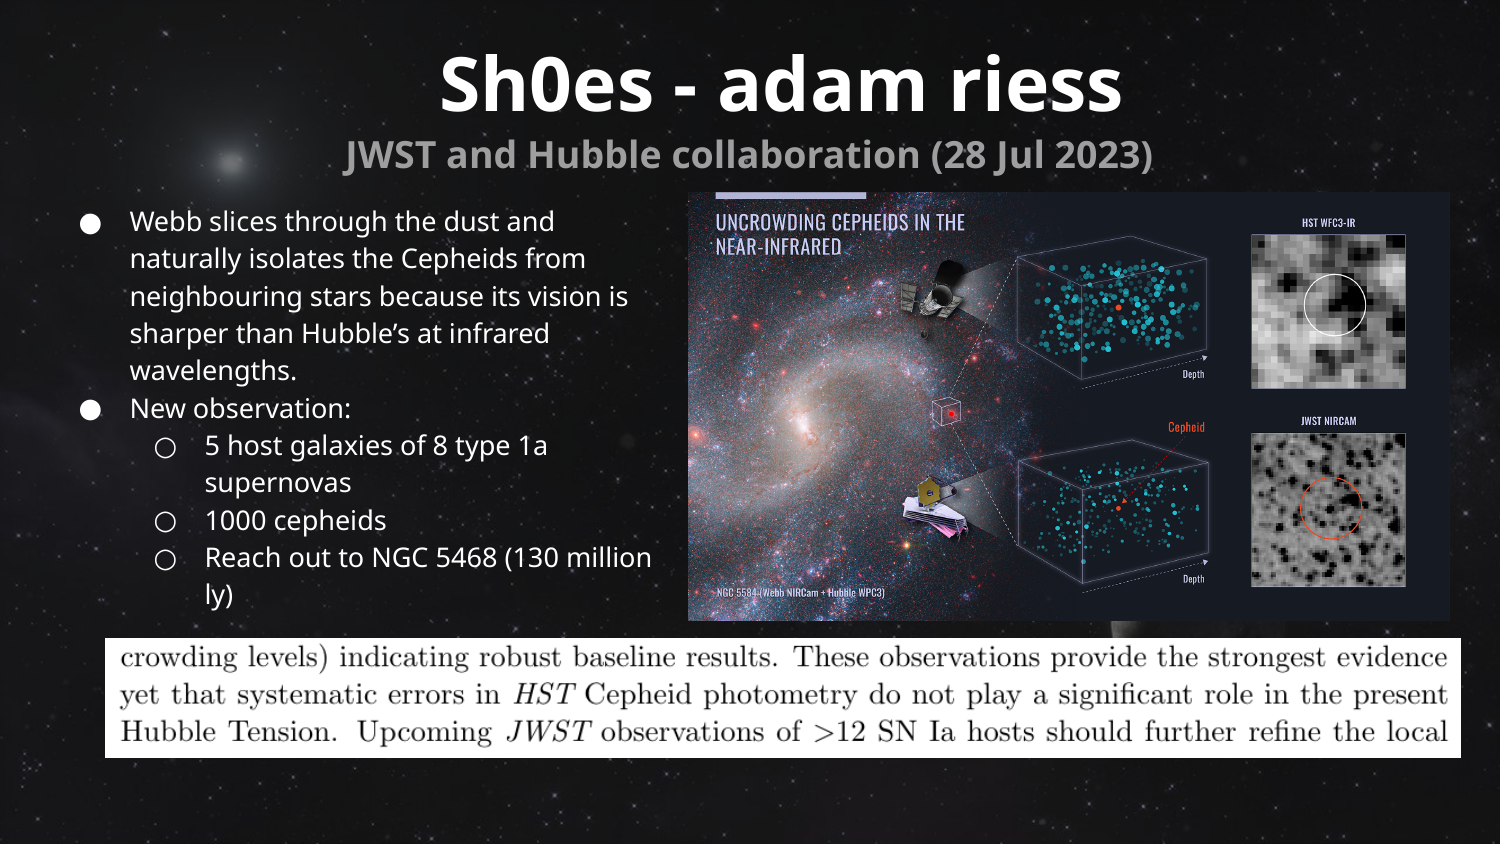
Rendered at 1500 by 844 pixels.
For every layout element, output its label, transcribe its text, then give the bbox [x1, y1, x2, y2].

picture [688, 192, 1450, 622]
list Webb slices through the dust and naturally isolates the Cepheids from neighbouring stars because its vision is sharper than Hubble’s at infrared wavelengths. New observation: 5 host galaxies of 8 type 1a supernovas 1000 cepheids Reach out to NGC 5468 (130 million ly) [39, 184, 689, 629]
title Sh0es - adam riess [150, 21, 1414, 126]
title JWST and Hubble collaboration (28 Jul 2023) [149, 116, 1351, 185]
picture [104, 638, 1461, 759]
